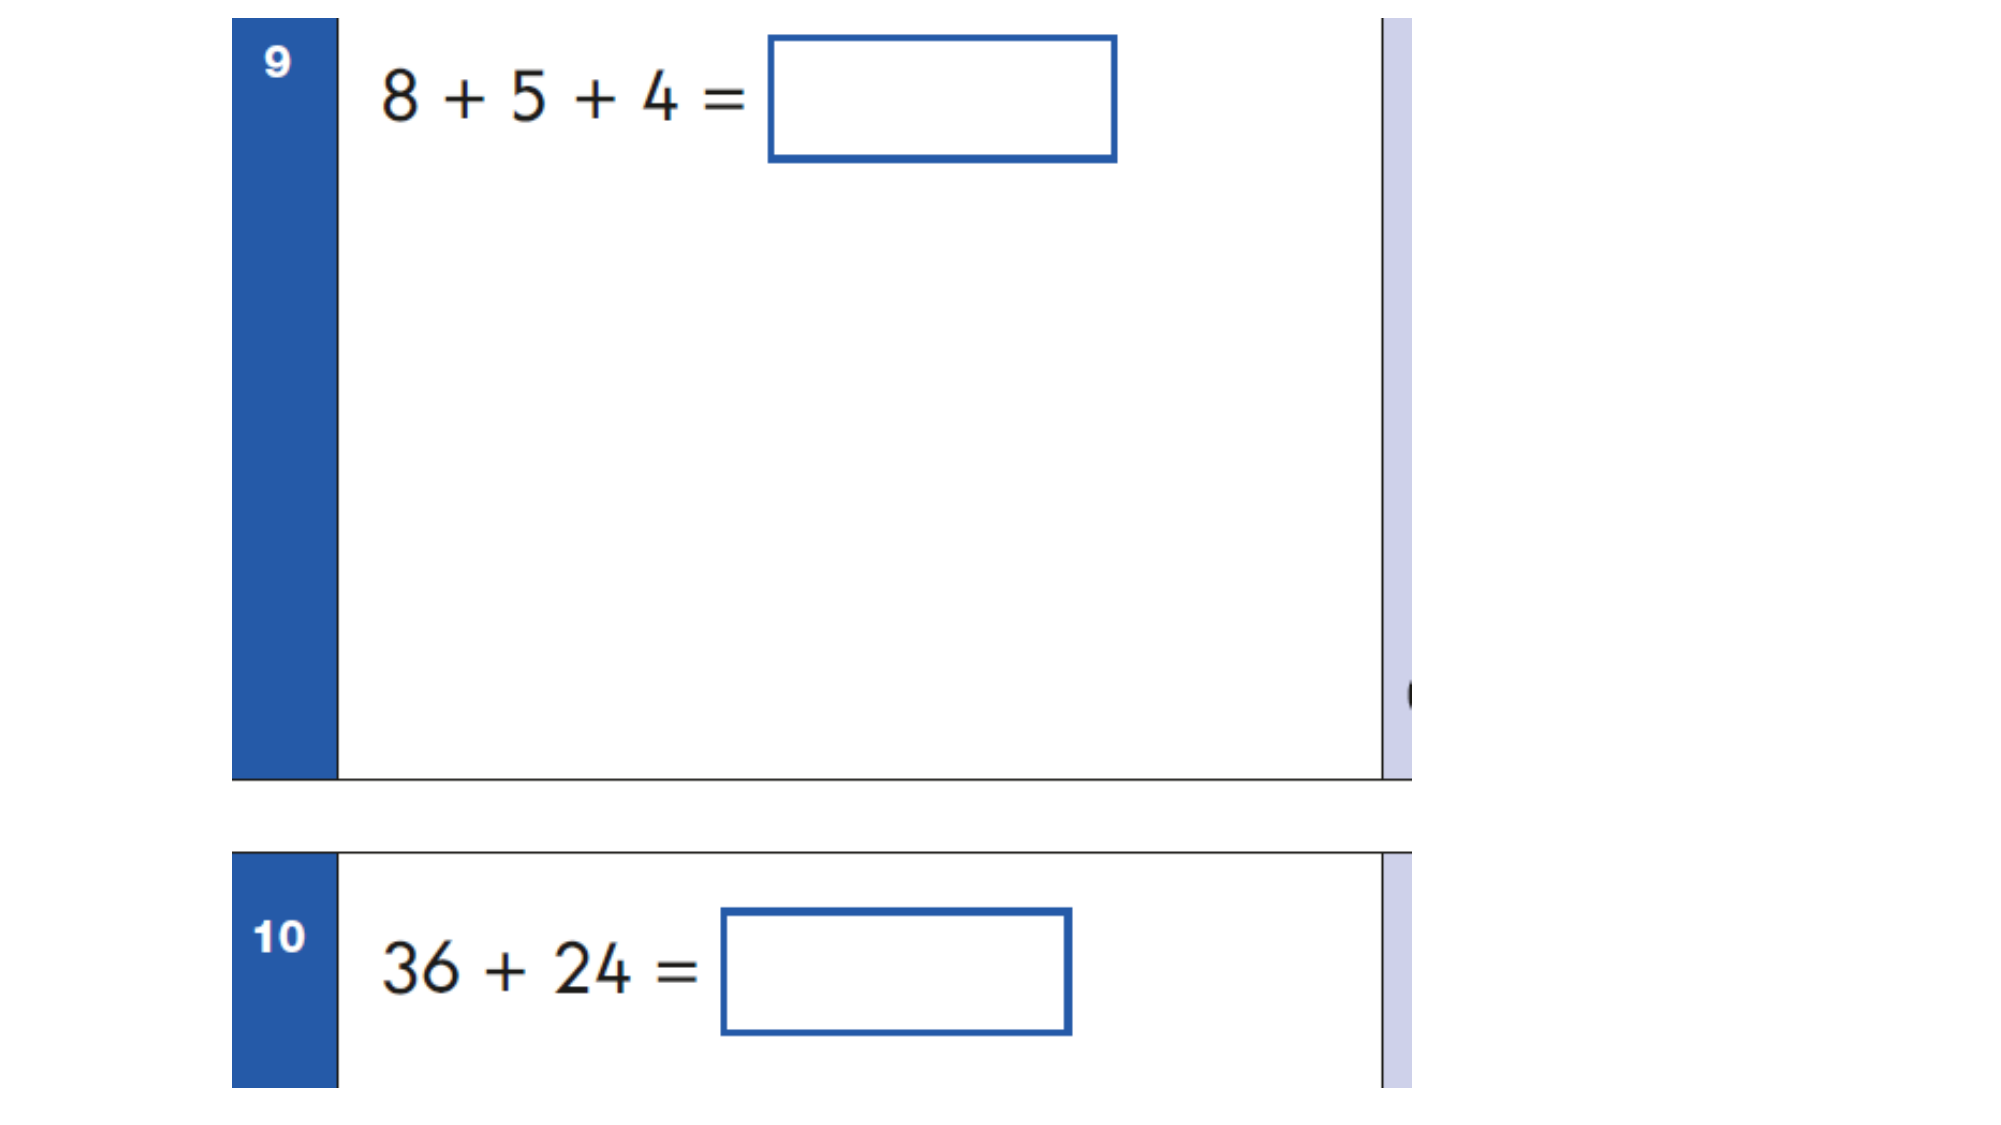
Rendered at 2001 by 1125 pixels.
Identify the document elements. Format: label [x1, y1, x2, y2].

picture [232, 18, 1412, 1089]
